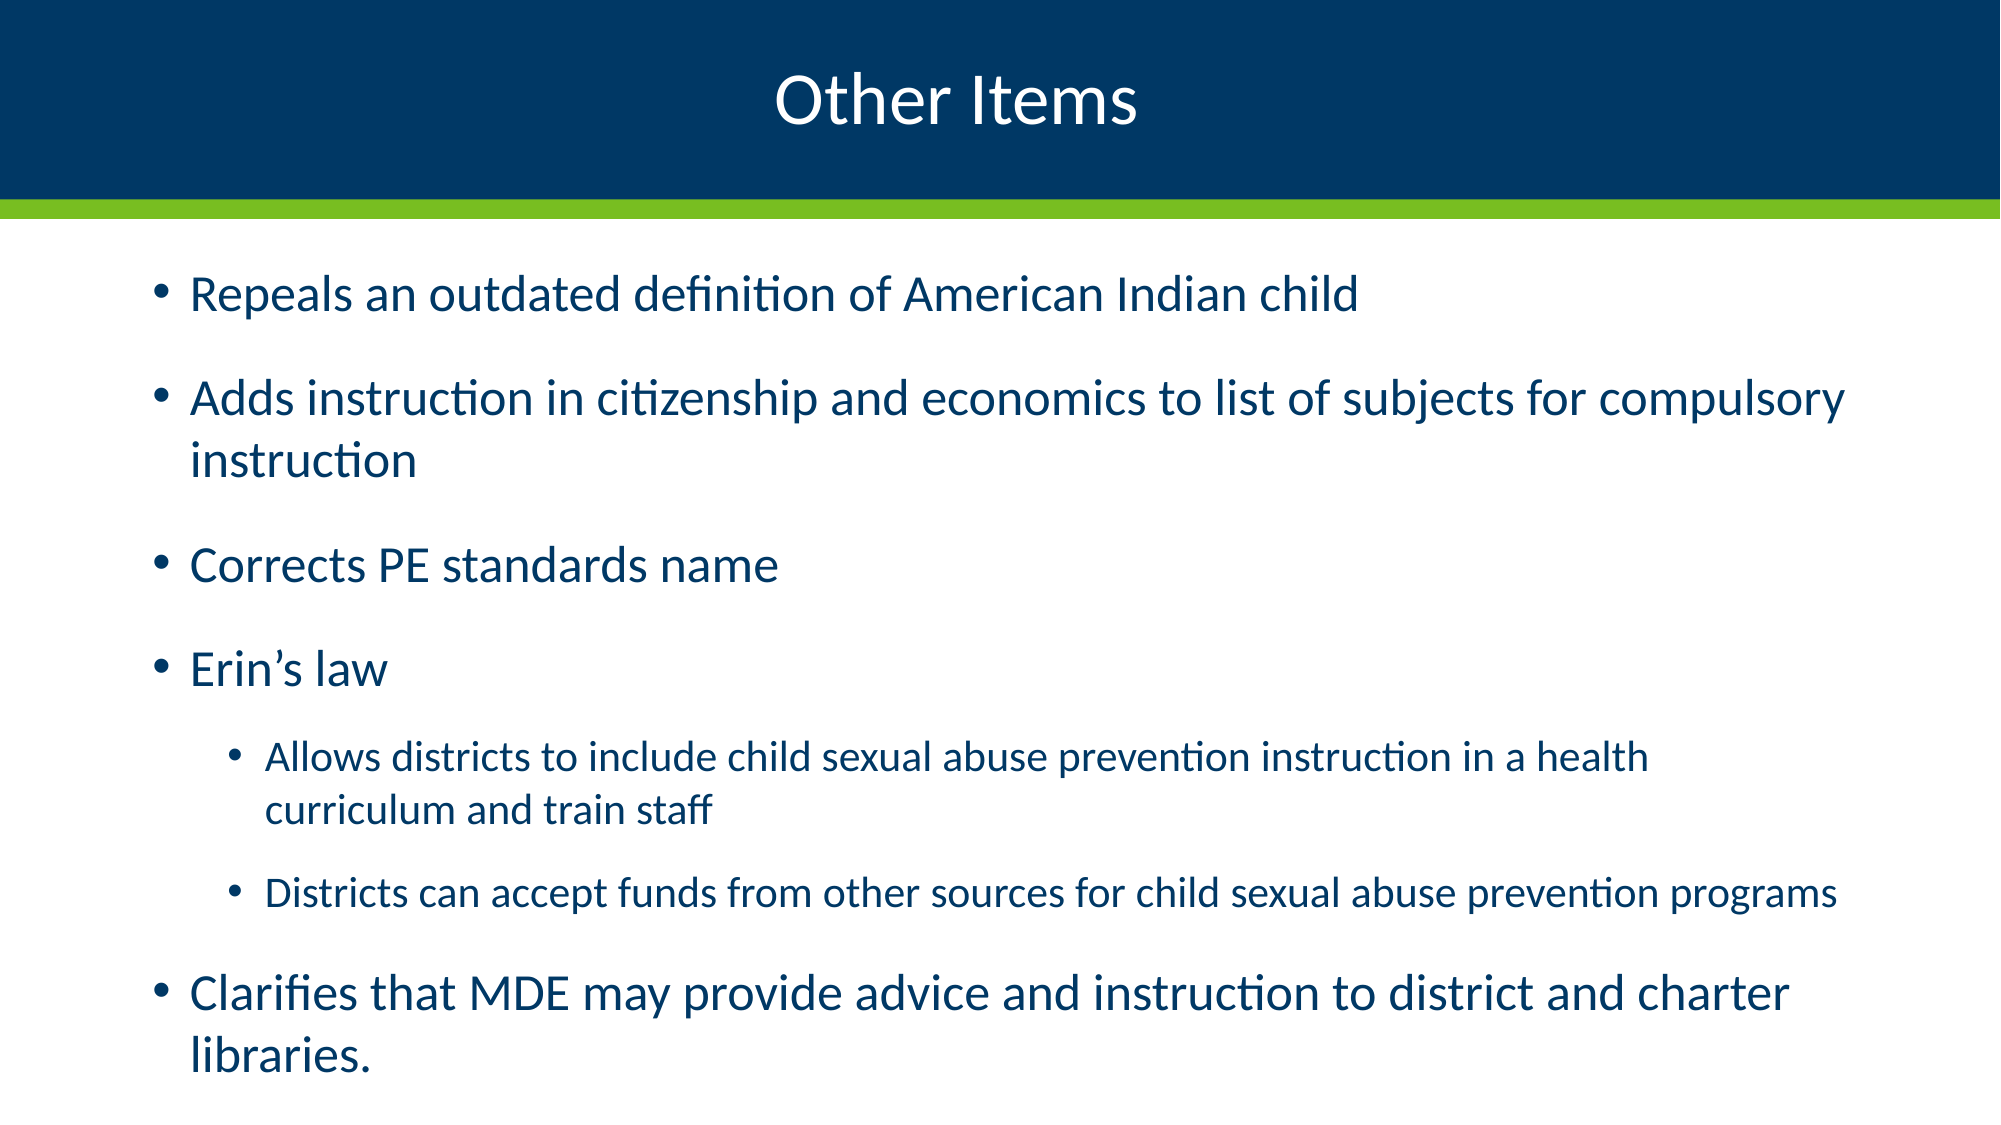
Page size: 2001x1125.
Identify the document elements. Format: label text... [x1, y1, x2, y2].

list Repeals an outdated definition of American Indian child Adds instruction in citizenship and economics to list of subjects for compulsory instruction Corrects PE standards name Erin’s law Allows districts to include child sexual abuse prevention instruction in a health curriculum and train staff Districts can accept funds from other sources for child sexual abuse prevention programs Clarifies that MDE may provide advice and instruction to district and charter libraries. [137, 251, 1863, 1125]
title Other Items [137, 24, 1863, 175]
